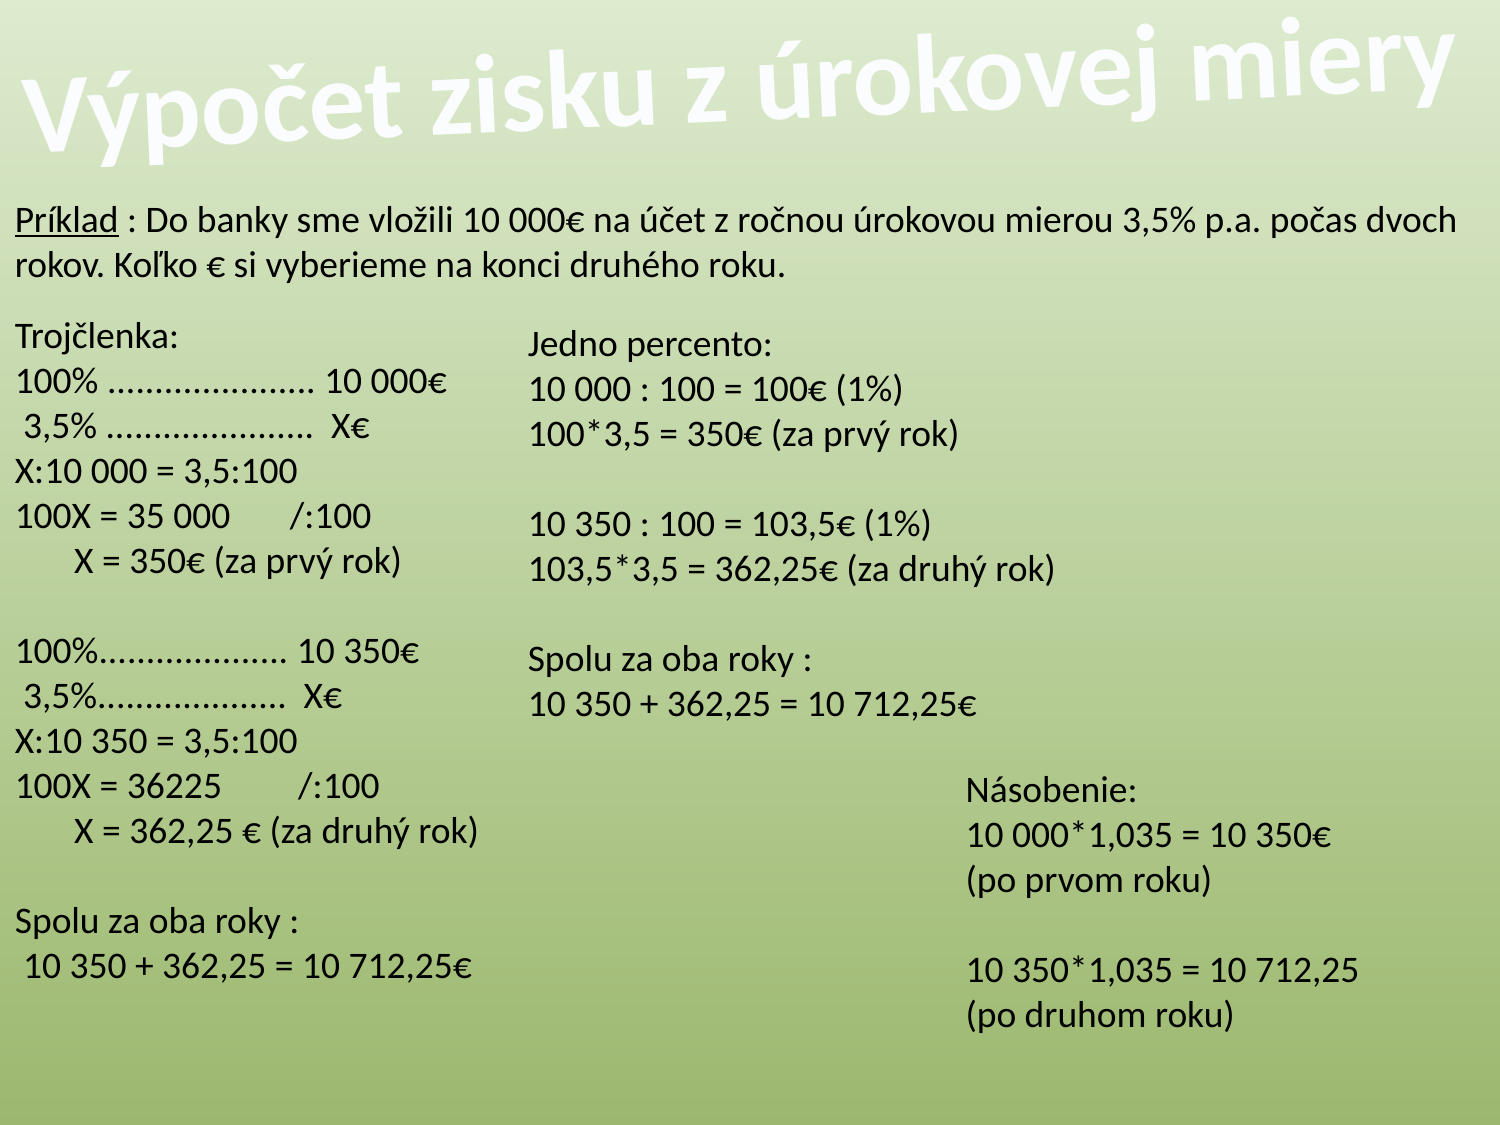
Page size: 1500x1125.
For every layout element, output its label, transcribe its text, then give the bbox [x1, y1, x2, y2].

text_box Výpočet zisku z úrokovej miery [4, 0, 1476, 185]
text_box Násobenie: 10 000*1,035 = 10 350€ (po prvom roku) 10 350*1,035 = 10 712,25 (po druhom roku) [950, 757, 1397, 1043]
text_box Trojčlenka: 100% ...................... 10 000€ 3,5% ...................... X€ X:10 000 = 3,5:100 100X = 35 000 /:100 X = 350€ (za prvý rok) 100%.................... 10 350€ 3,5%.................... X€ X:10 350 = 3,5:100 100X = 36225 /:100 X = 362,25 € (za druhý rok) Spolu za oba roky : 10 350 + 362,25 = 10 712,25€ [0, 303, 528, 1039]
text_box Príklad : Do banky sme vložili 10 000€ na účet z ročnou úrokovou mierou 3,5% p.a. počas dvoch rokov. Koľko € si vyberieme na konci druhého roku. [0, 187, 1500, 293]
text_box Jedno percento: 10 000 : 100 = 100€ (1%) 100*3,5 = 350€ (za prvý rok) 10 350 : 100 = 103,5€ (1%) 103,5*3,5 = 362,25€ (za druhý rok) Spolu za oba roky : 10 350 + 362,25 = 10 712,25€ [513, 312, 1088, 732]
